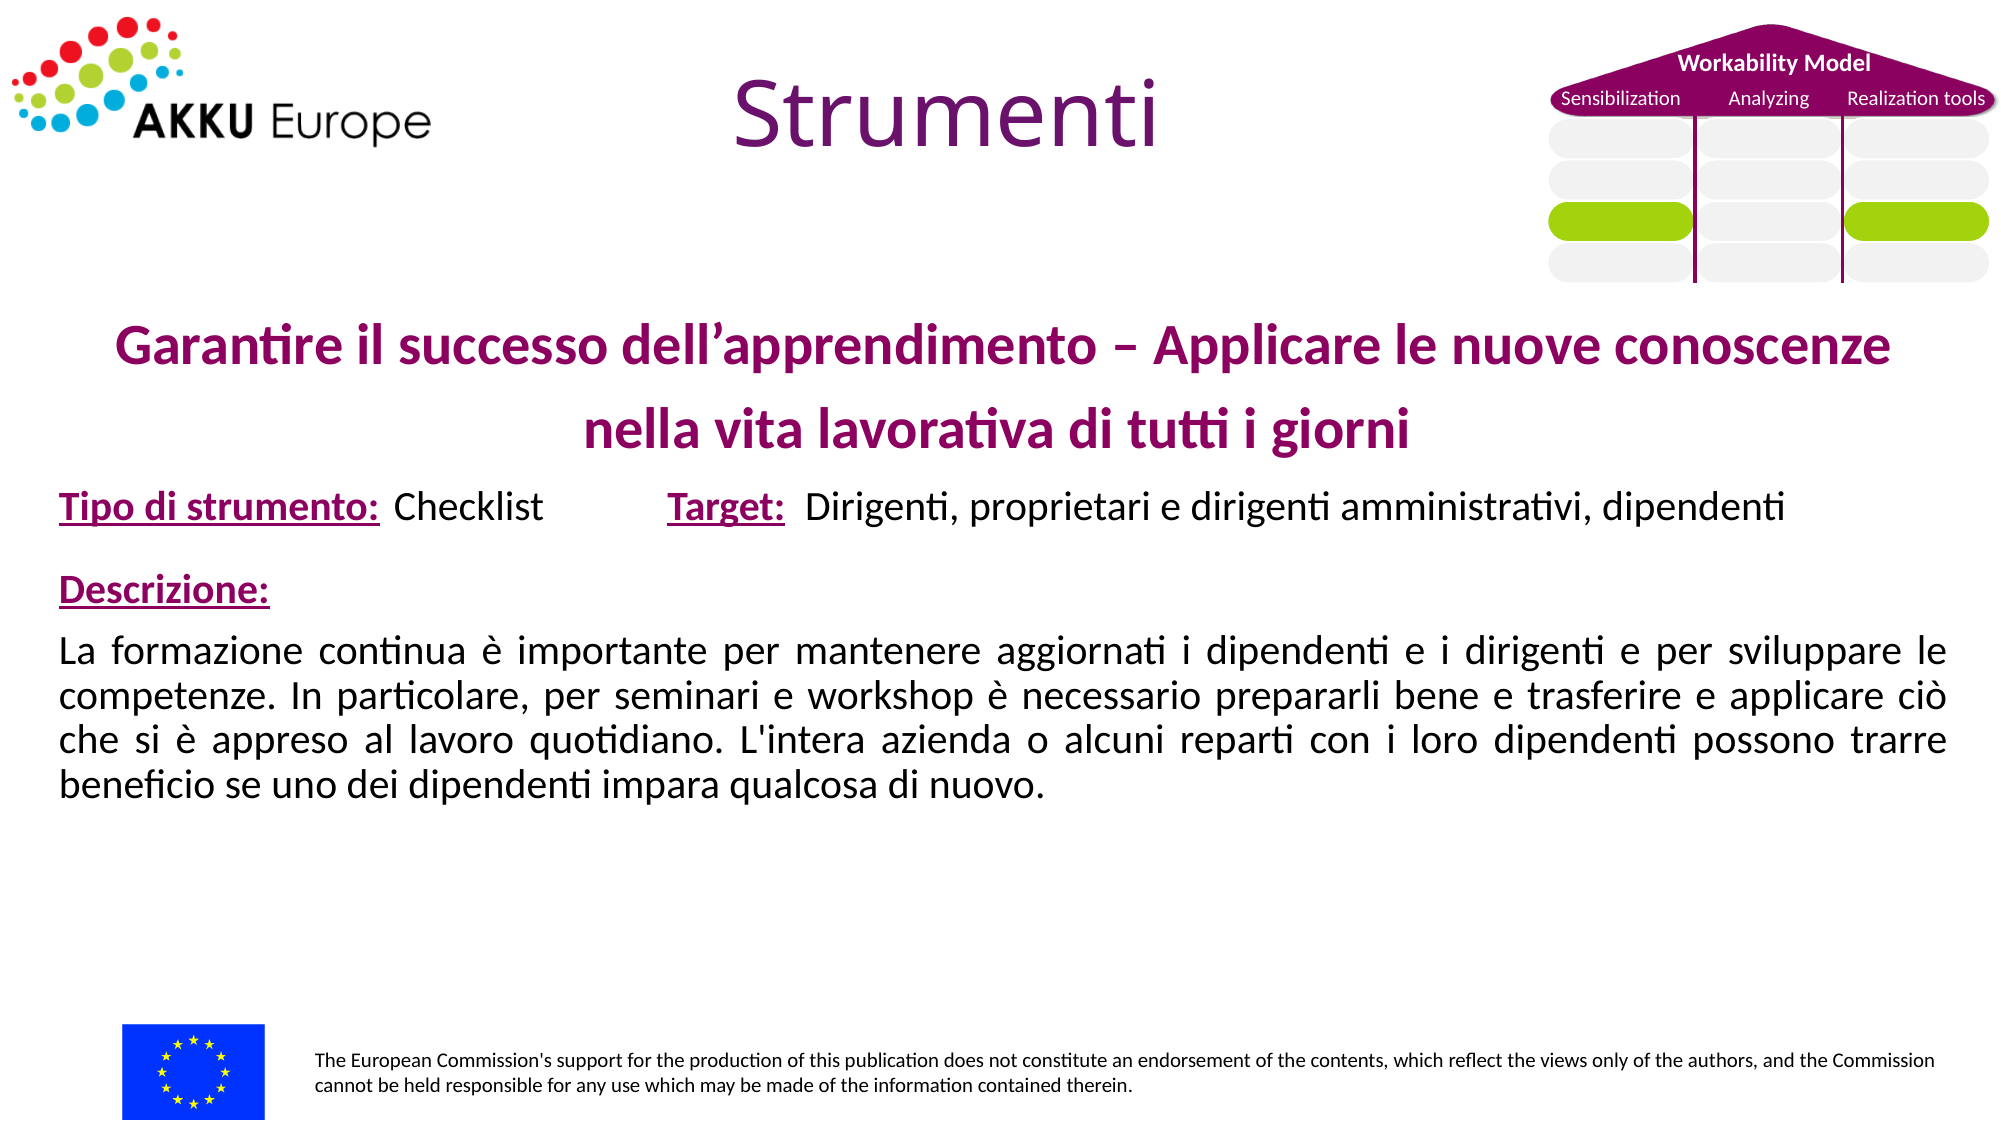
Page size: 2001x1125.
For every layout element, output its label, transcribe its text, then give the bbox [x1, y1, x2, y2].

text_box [1547, 23, 2000, 284]
picture [0, 5, 443, 160]
table_cell Descrizione: La formazione continua è importante per mantenere aggiornati i dipendenti e i dirigenti e per sviluppare le competenze. In particolare, per seminari e workshop è necessario prepararli bene e trasferire e applicare ciò che si è appreso al lavoro quotidiano. L'intera azienda o alcuni reparti con i loro dipendenti possono trarre beneficio se uno dei dipendenti impara qualcosa di nuovo. [59, 563, 1949, 876]
table_header Target: [667, 481, 805, 563]
table_header Checklist [384, 481, 667, 563]
table_header Tipo di strumento: [59, 481, 384, 563]
text_box The European Commission's support for the production of this publication does not constitute an endorsement of the contents, which reflect the views only of the authors, and the Commission cannot be held responsible for any use which may be made of the information contained therein. [300, 1039, 1952, 1104]
table_header Dirigenti, proprietari e dirigenti amministrativi, dipendenti [805, 481, 1949, 563]
text_box Garantire il successo dell’apprendimento – Applicare le nuove conoscenze nella vita lavorativa di tutti i giorni [53, 307, 1955, 384]
picture [122, 1024, 265, 1120]
title Strumenti [300, 24, 1547, 211]
